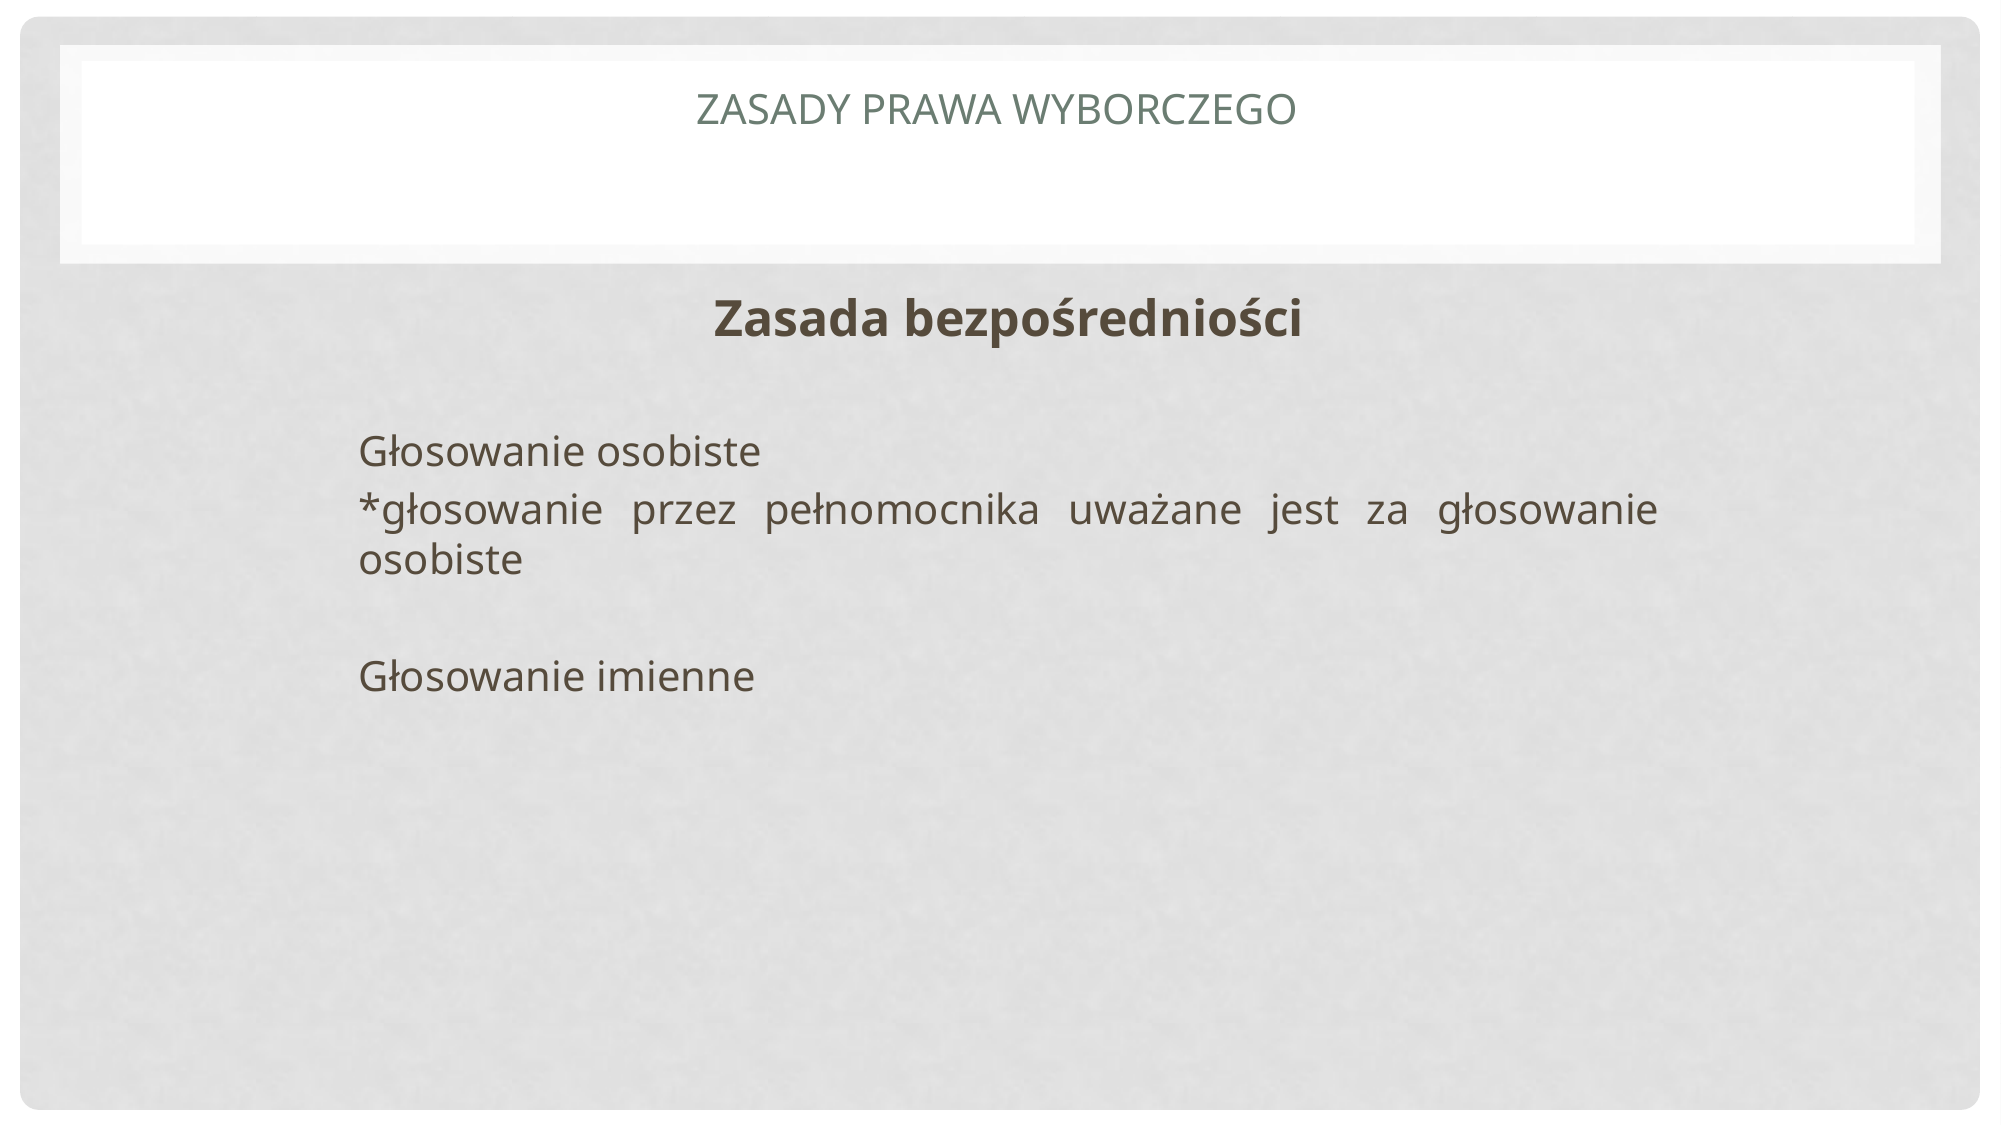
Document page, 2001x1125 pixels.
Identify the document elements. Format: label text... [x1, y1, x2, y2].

title Zasady prawa wyborczego [319, 66, 1675, 149]
list Zasada bezpośredniości Głosowanie osobiste *głosowanie przez pełnomocnika uważane jest za głosowanie osobiste Głosowanie imienne [324, 278, 1675, 1005]
